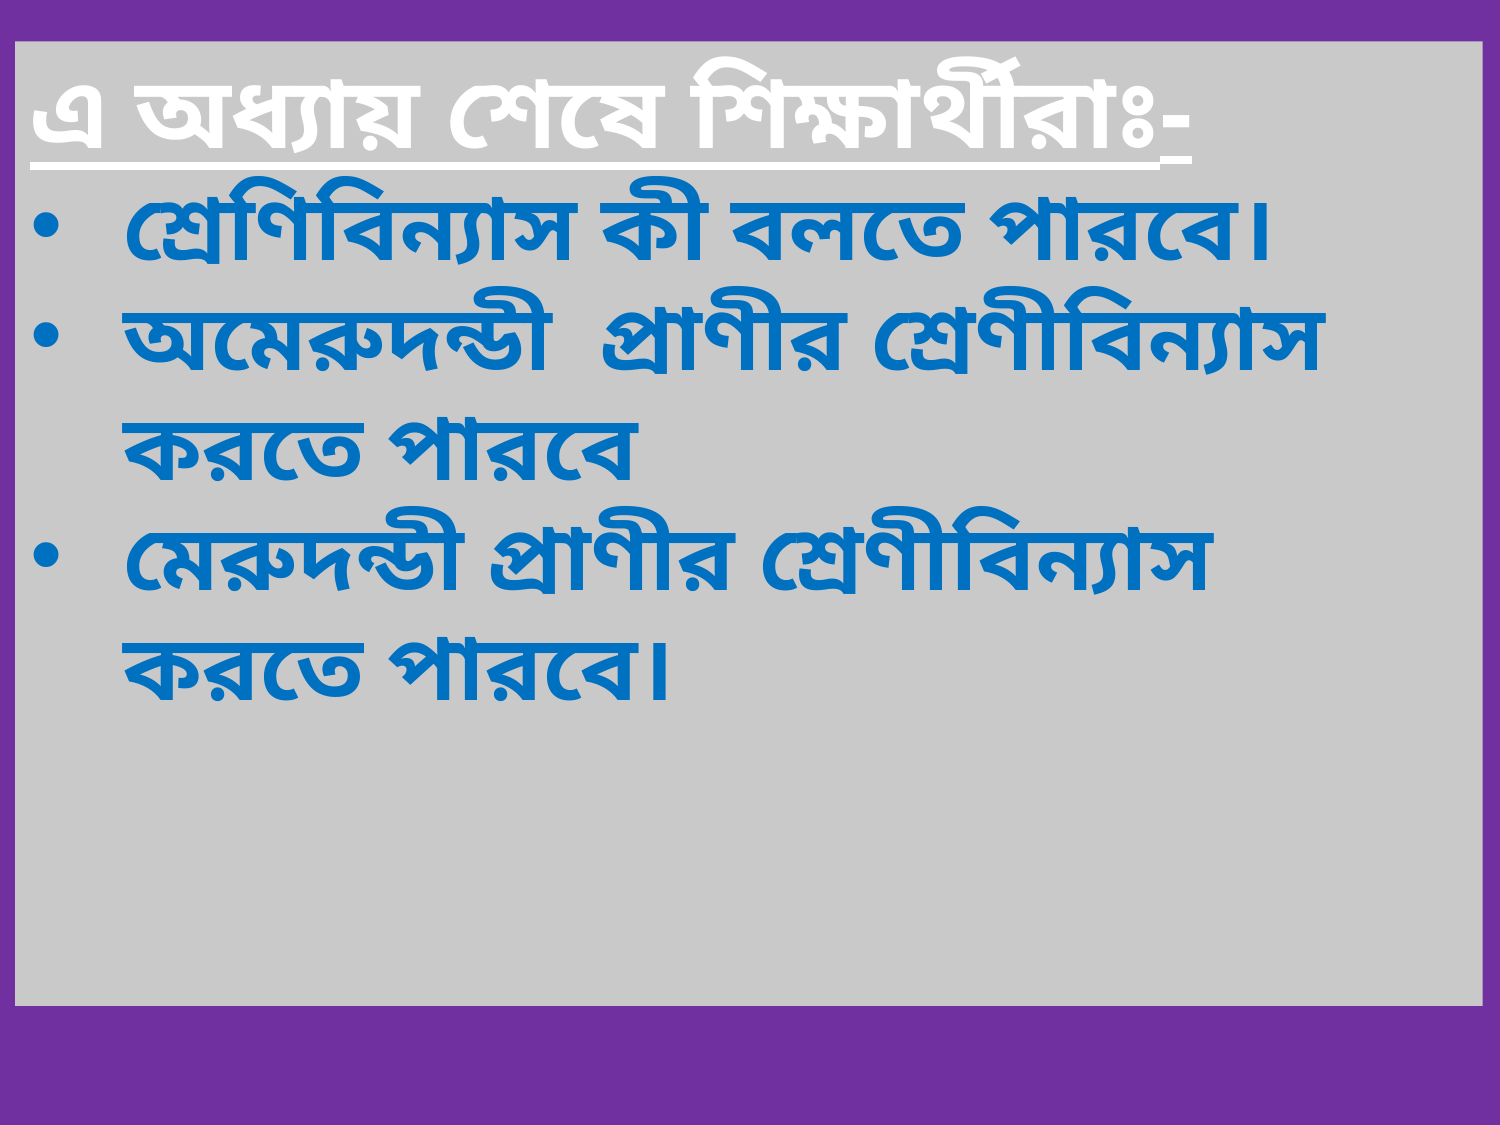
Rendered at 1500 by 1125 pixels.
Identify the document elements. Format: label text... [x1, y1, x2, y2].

text_box এ অধ্যায় শেষে শিক্ষার্থীরাঃ- শ্রেণিবিন্যাস কী বলতে পারবে। অমেরুদন্ডী প্রাণীর শ্রেণীবিন্যাস করতে পারবে মেরুদন্ডী প্রাণীর শ্রেণীবিন্যাস করতে পারবে। [15, 41, 1483, 1006]
